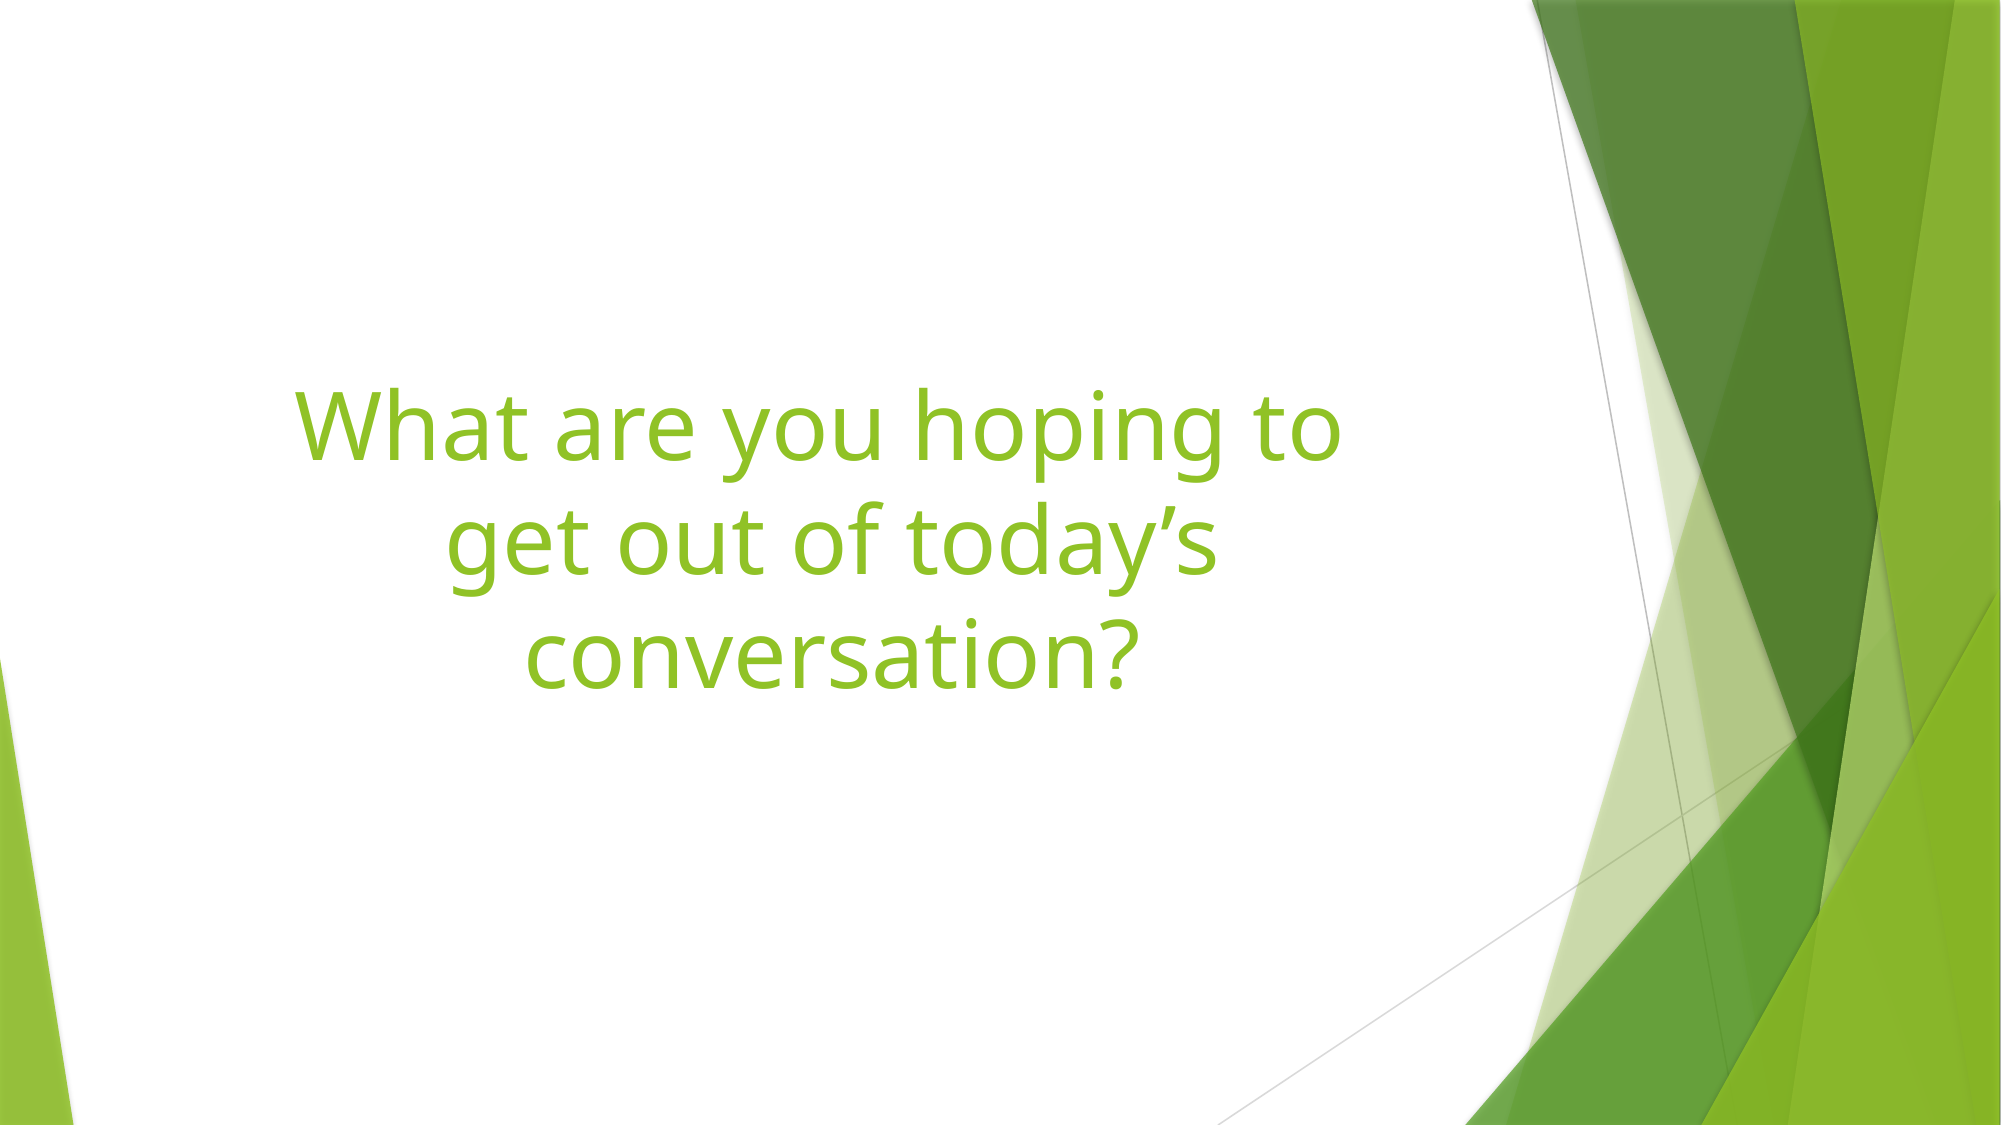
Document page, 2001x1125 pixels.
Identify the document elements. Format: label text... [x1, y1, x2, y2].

title What are you hoping to get out of today’s conversation? [127, 289, 1538, 836]
